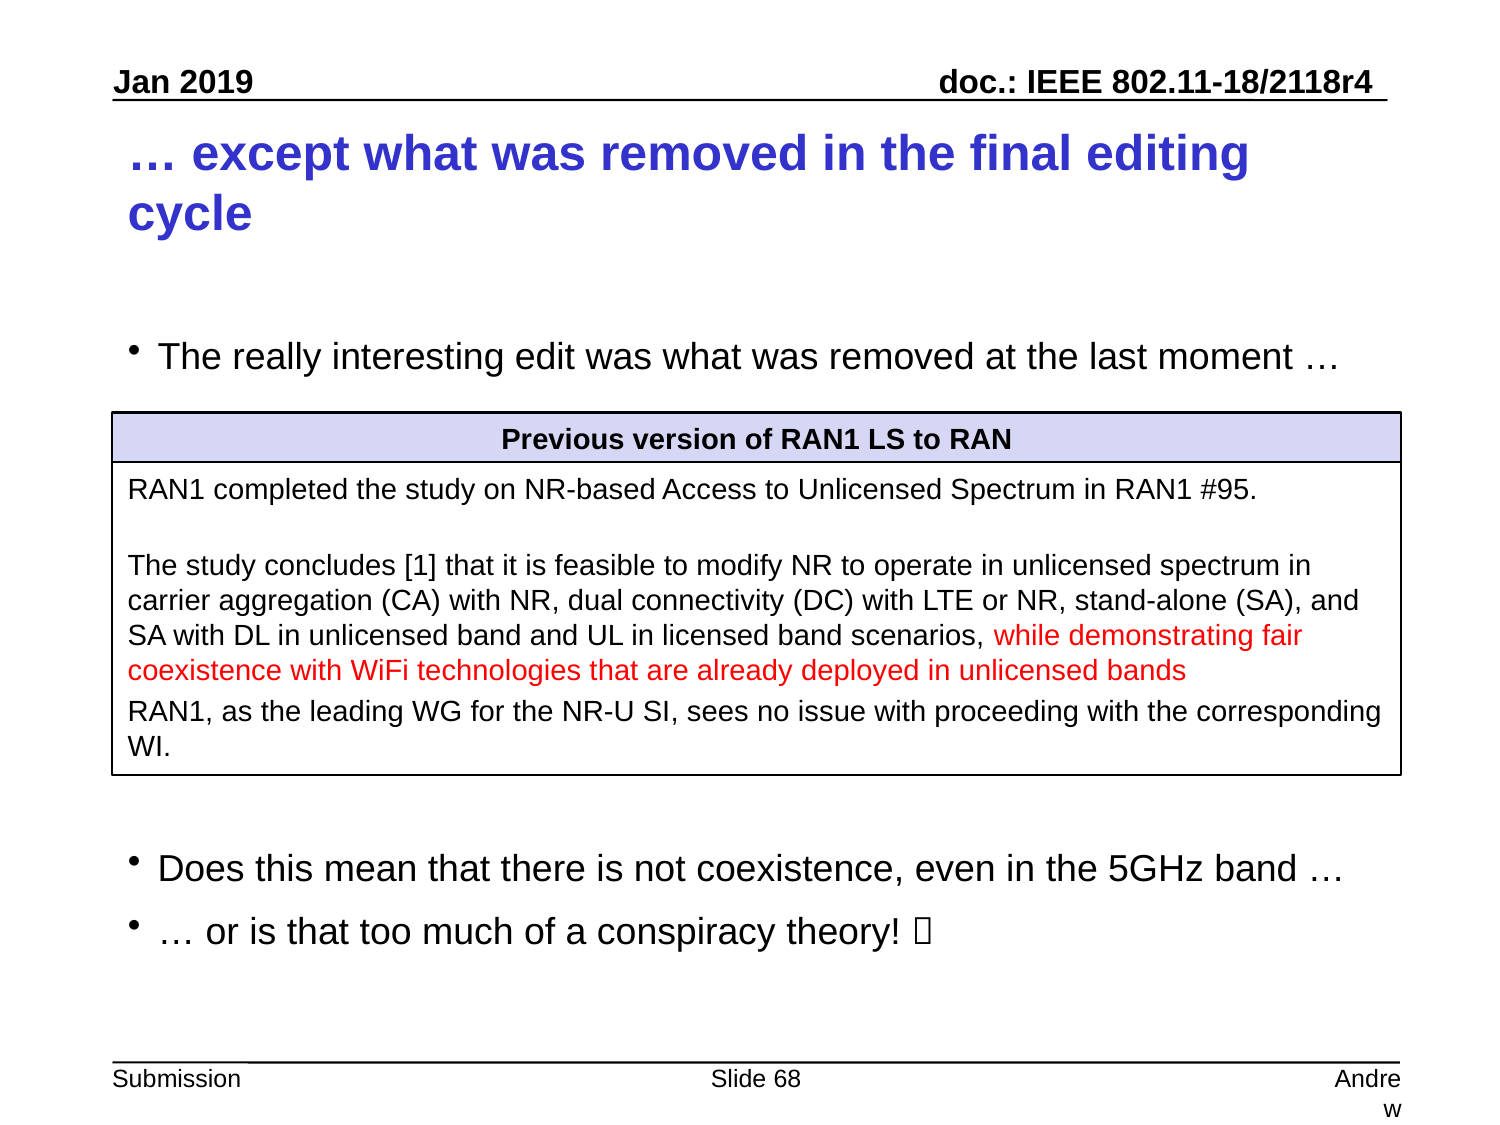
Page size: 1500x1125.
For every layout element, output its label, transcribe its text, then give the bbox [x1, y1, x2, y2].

text_box Previous version of RAN1 LS to RAN [112, 412, 1402, 463]
title … except what was removed in the final editing cycle [112, 112, 1388, 288]
list The really interesting edit was what was removed at the last moment … Does this mean that there is not coexistence, even in the 5GHz band … … or is that too much of a conspiracy theory!  [112, 324, 1388, 412]
list The really interesting edit was what was removed at the last moment … Does this mean that there is not coexistence, even in the 5GHz band … … or is that too much of a conspiracy theory!  [112, 775, 1388, 1000]
footer Andrew Myles, Cisco [1320, 1061, 1402, 1093]
text_box RAN1 completed the study on NR-based Access to Unlicensed Spectrum in RAN1 #95. The study concludes [1] that it is feasible to modify NR to operate in unlicensed spectrum in carrier aggregation (CA) with NR, dual connectivity (DC) with LTE or NR, stand-alone (SA), and SA with DL in unlicensed band and UL in licensed band scenarios, while demonstrating fair coexistence with WiFi technologies that are already deployed in unlicensed bands RAN1, as the leading WG for the NR-U SI, sees no issue with proceeding with the corresponding WI. [112, 463, 1402, 775]
slide_number Slide 68 [709, 1061, 803, 1093]
